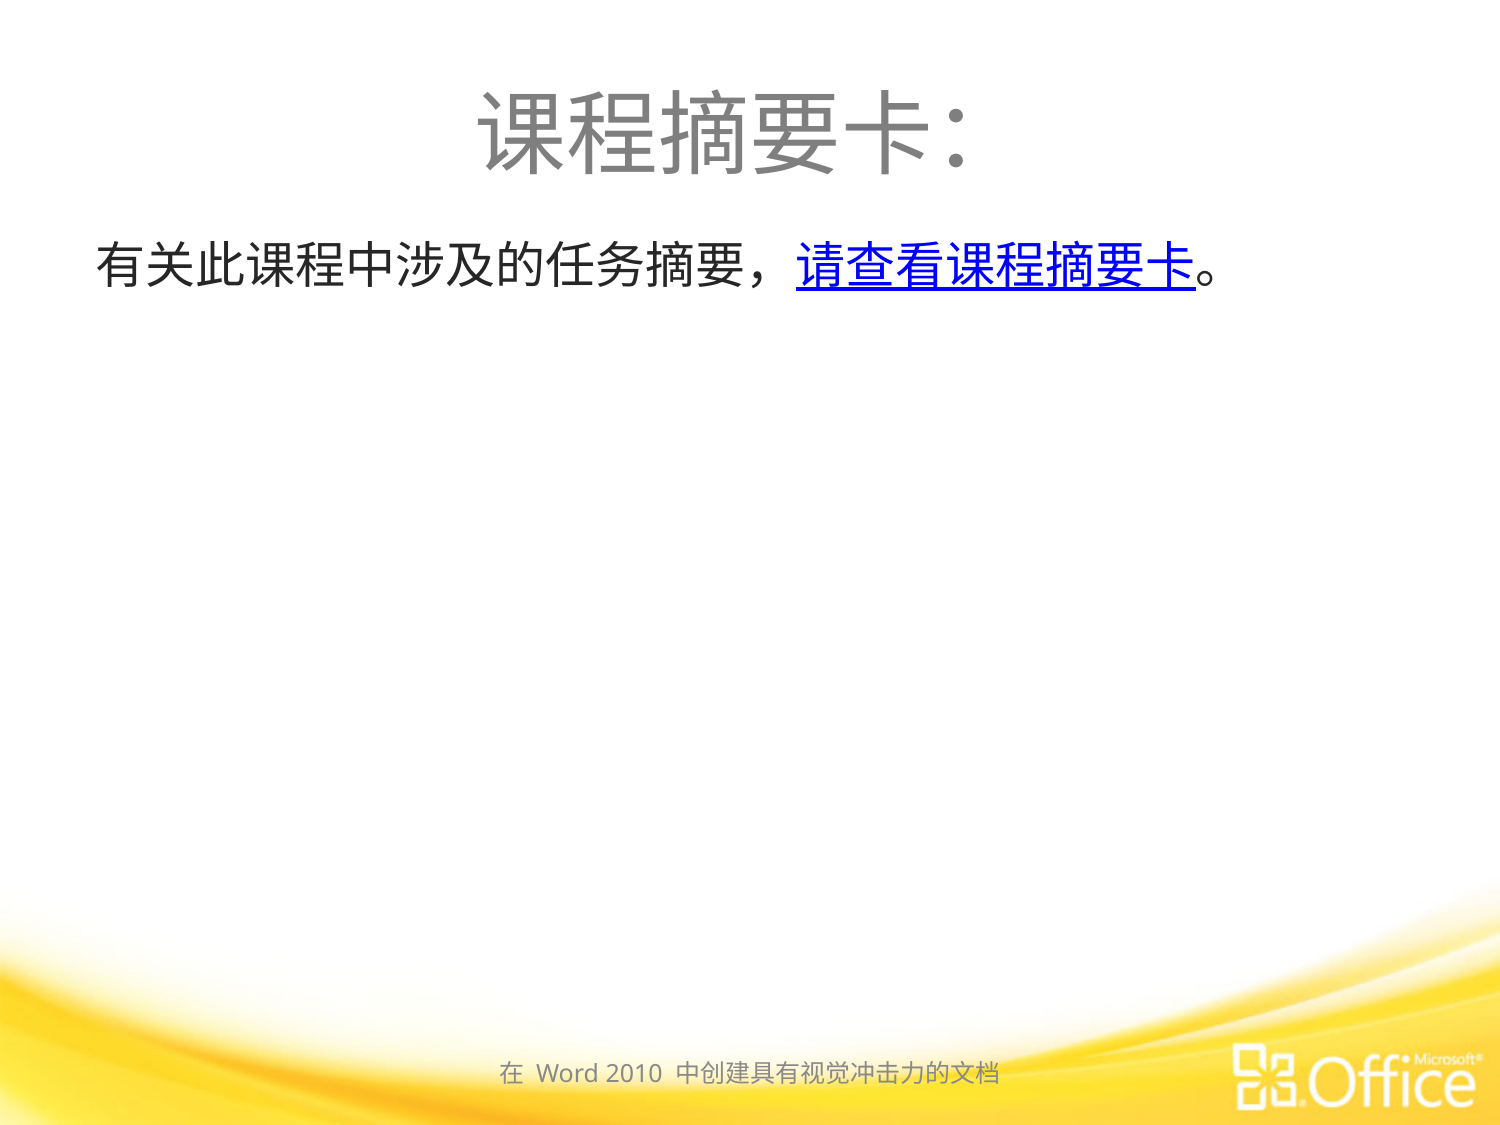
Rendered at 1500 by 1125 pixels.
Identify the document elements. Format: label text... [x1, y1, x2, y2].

list 有关此课程中涉及的任务摘要，请查看课程摘要卡。 [80, 225, 1431, 350]
picture [0, 0, 1500, 1125]
title 课程摘要卡： [75, 55, 1425, 206]
footer 在 Word 2010 中创建具有视觉冲击力的文档 [300, 1042, 1200, 1103]
